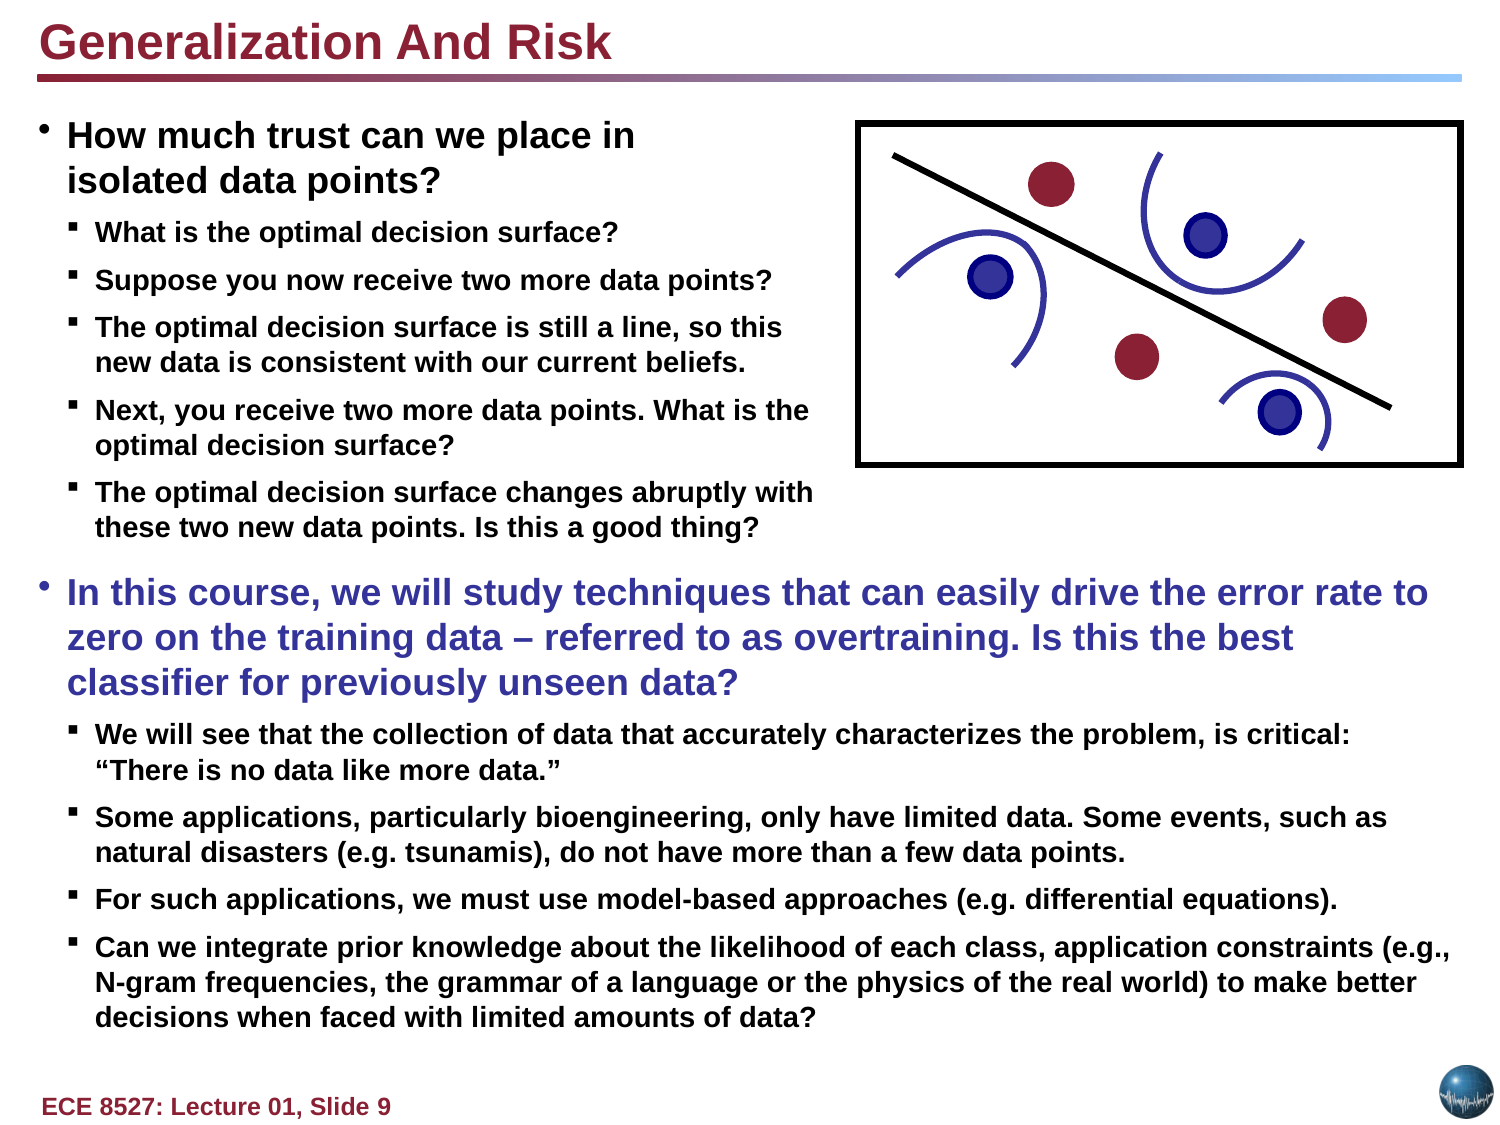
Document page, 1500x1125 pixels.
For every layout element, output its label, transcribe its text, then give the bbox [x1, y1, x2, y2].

text_box [38, 521, 1464, 1061]
text_box How much trust can we place in isolated data points? What is the optimal decision surface? Suppose you now receive two more data points? The optimal decision surface is still a line, so this new data is consistent with our current beliefs. Next, you receive two more data points. What is the optimal decision surface? The optimal decision surface changes abruptly with these two new data points. Is this a good thing? In this course, we will study techniques that can easily drive the error rate to zero on the training data – referred to as overtraining. Is this the best classifier for previously unseen data? We will see that the collection of data that accurately characterizes the problem, is critical: “There is no data like more data.” Some applications, particularly bioengineering, only have limited data. Some events, such as natural disasters (e.g. tsunamis), do not have more than a few data points. For such applications, we must use model-based approaches (e.g. differential equations). Can we integrate prior knowledge about the likelihood of each class, application constraints (e.g., N-gram frequencies, the grammar of a language or the physics of the real world) to make better decisions when faced with limited amounts of data? [38, 111, 1463, 521]
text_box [1128, 167, 1283, 311]
text_box Generalization And Risk [38, 9, 1461, 70]
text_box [924, 206, 1058, 353]
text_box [1234, 359, 1338, 441]
text_box [858, 123, 1461, 465]
text_box [38, 379, 821, 483]
picture [1439, 1065, 1494, 1119]
